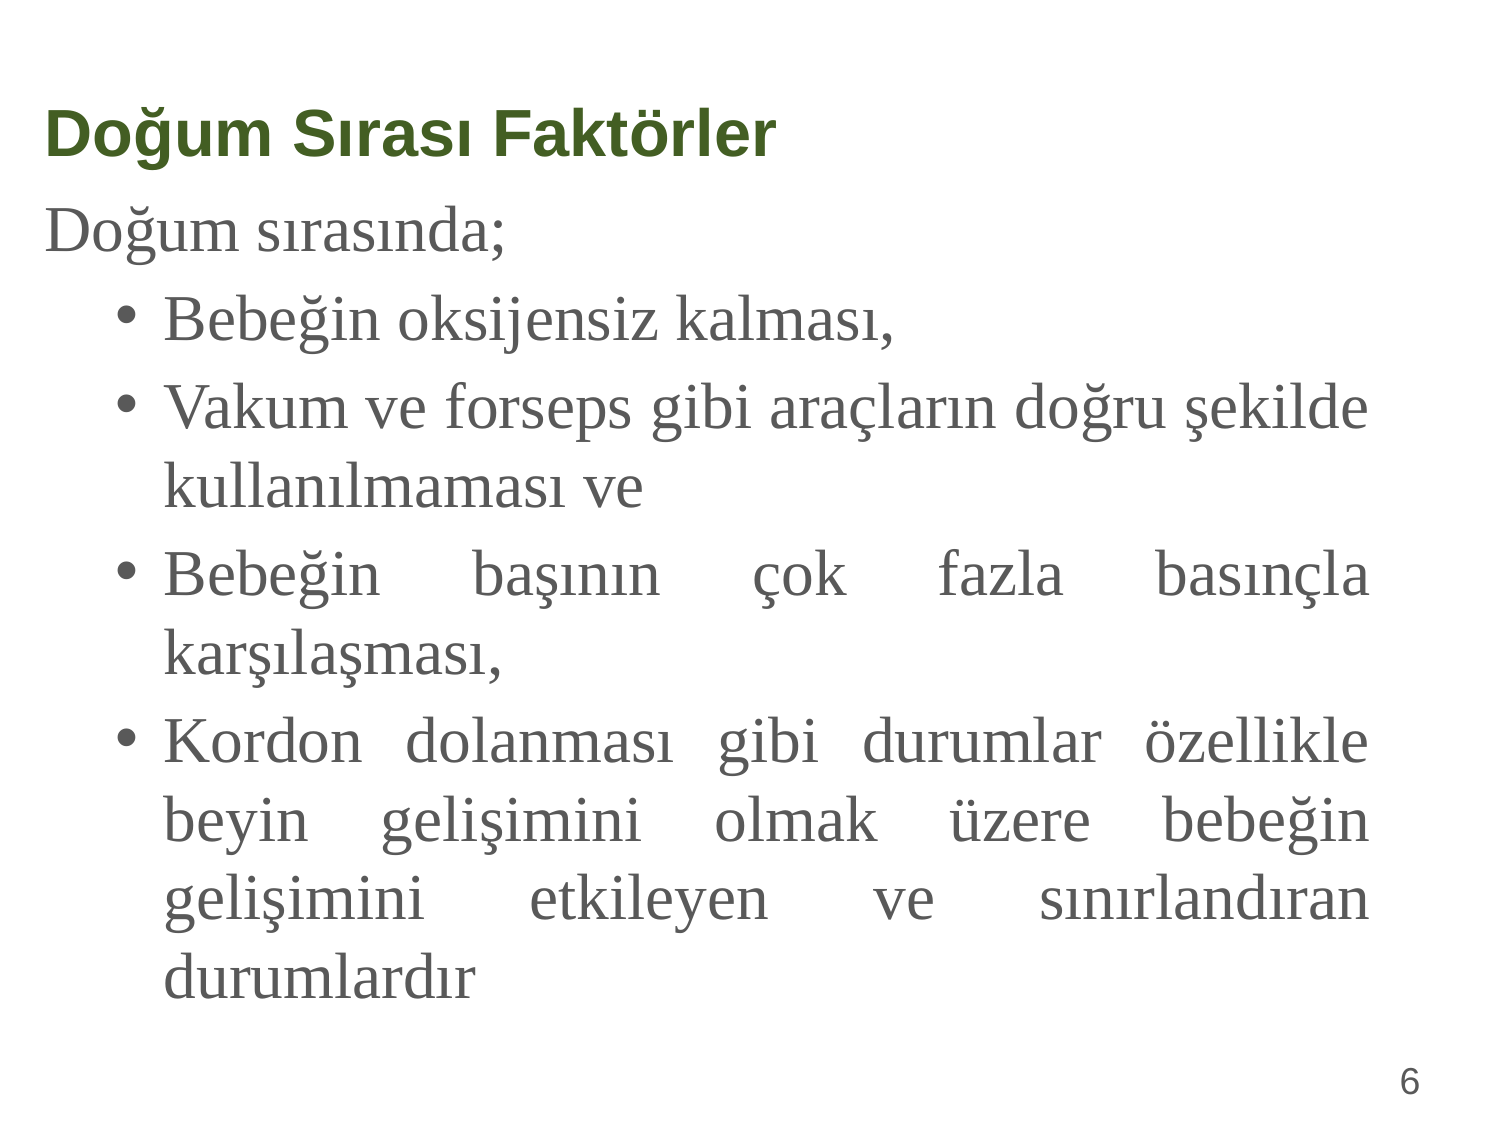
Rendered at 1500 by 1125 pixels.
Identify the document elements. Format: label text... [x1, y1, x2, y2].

list Doğum sırasında; Bebeğin oksijensiz kalması, Vakum ve forseps gibi araçların doğru şekilde kullanılmaması ve Bebeğin başının çok fazla basınçla karşılaşması, Kordon dolanması gibi durumlar özellikle beyin gelişimini olmak üzere bebeğin gelişimini etkileyen ve sınırlandıran durumlardır [29, 178, 1386, 1026]
list Doğum Sırası Faktörler [29, 81, 1289, 178]
slide_number 6 [1384, 1049, 1500, 1110]
